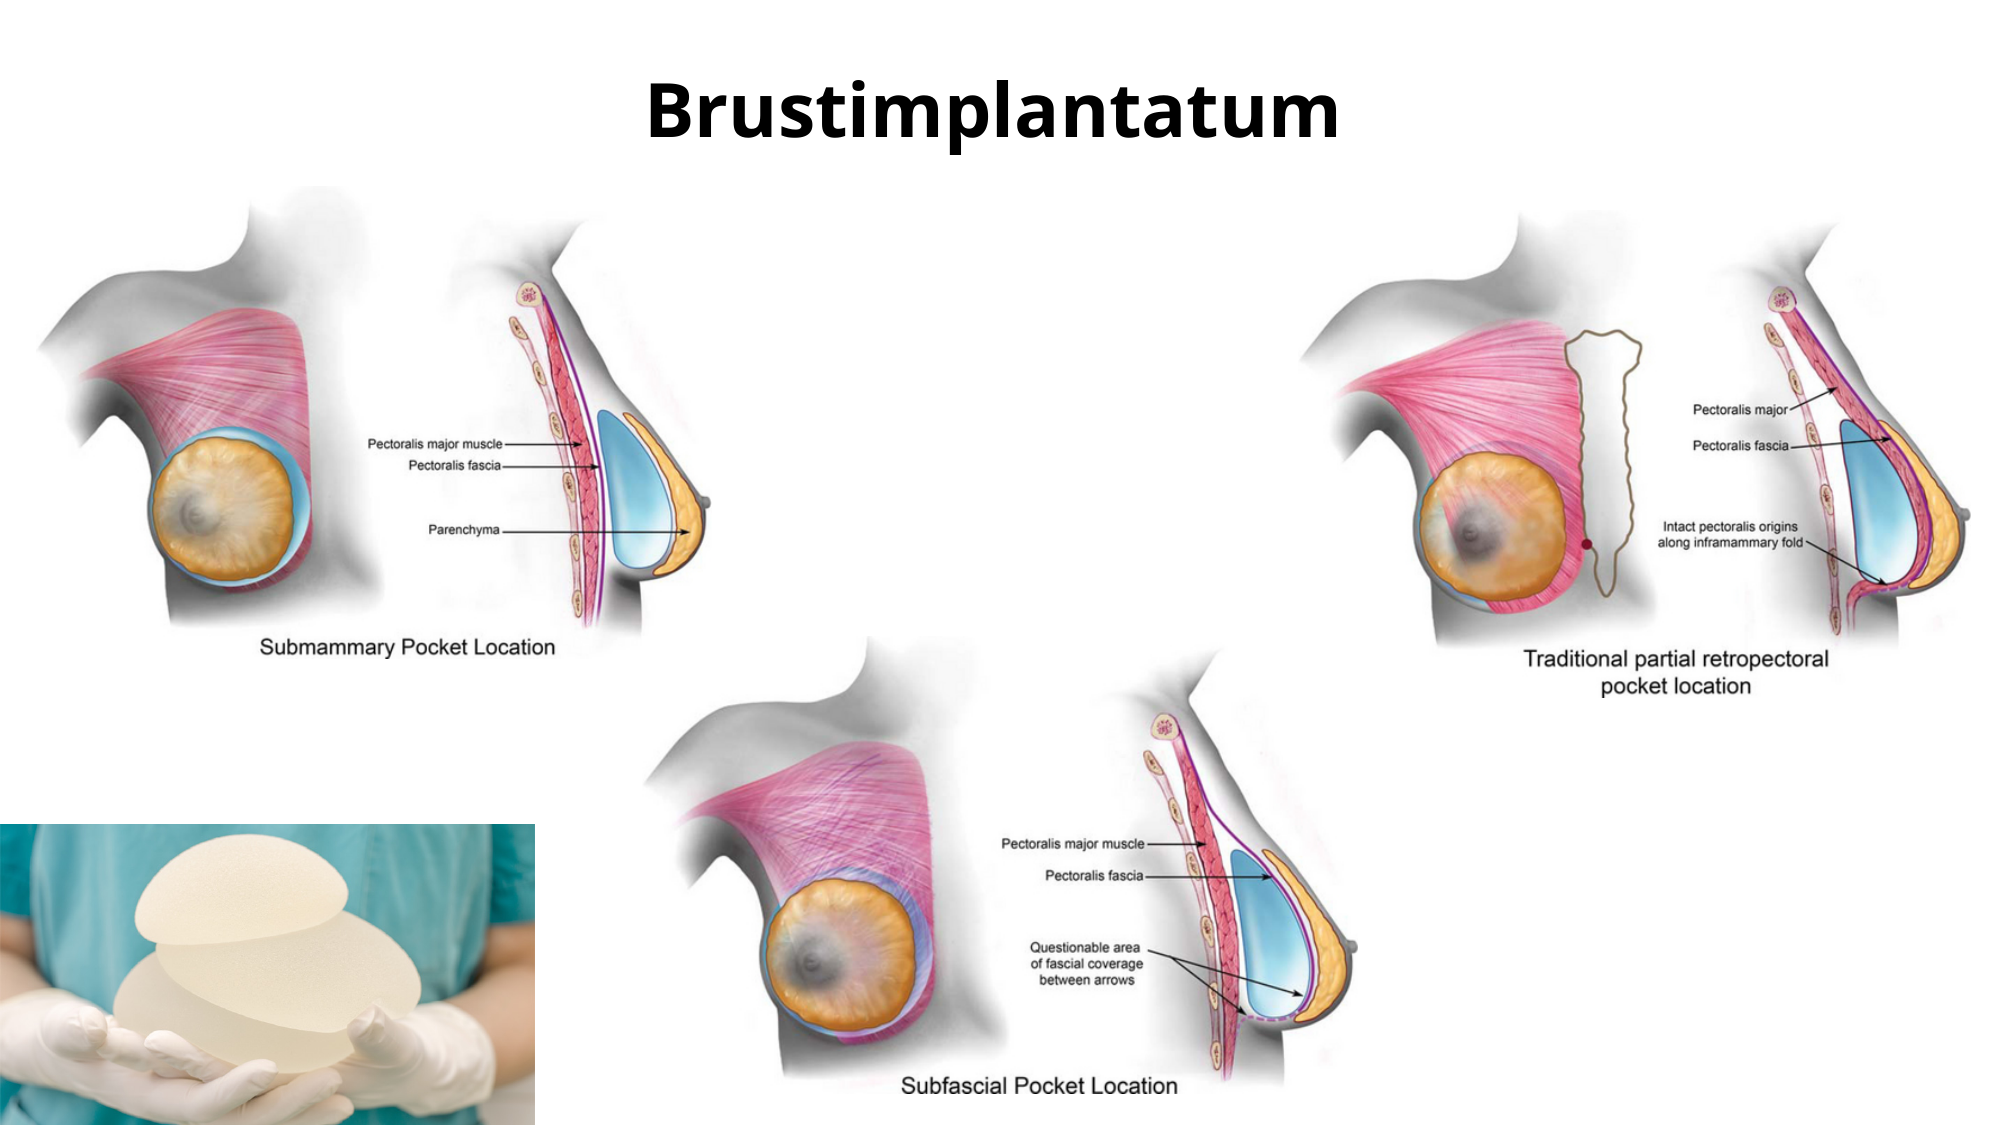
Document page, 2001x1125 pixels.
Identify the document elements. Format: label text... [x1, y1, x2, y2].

picture [0, 824, 535, 1125]
picture [36, 186, 1971, 1094]
text_box Brustimplantatum [131, 45, 1857, 263]
